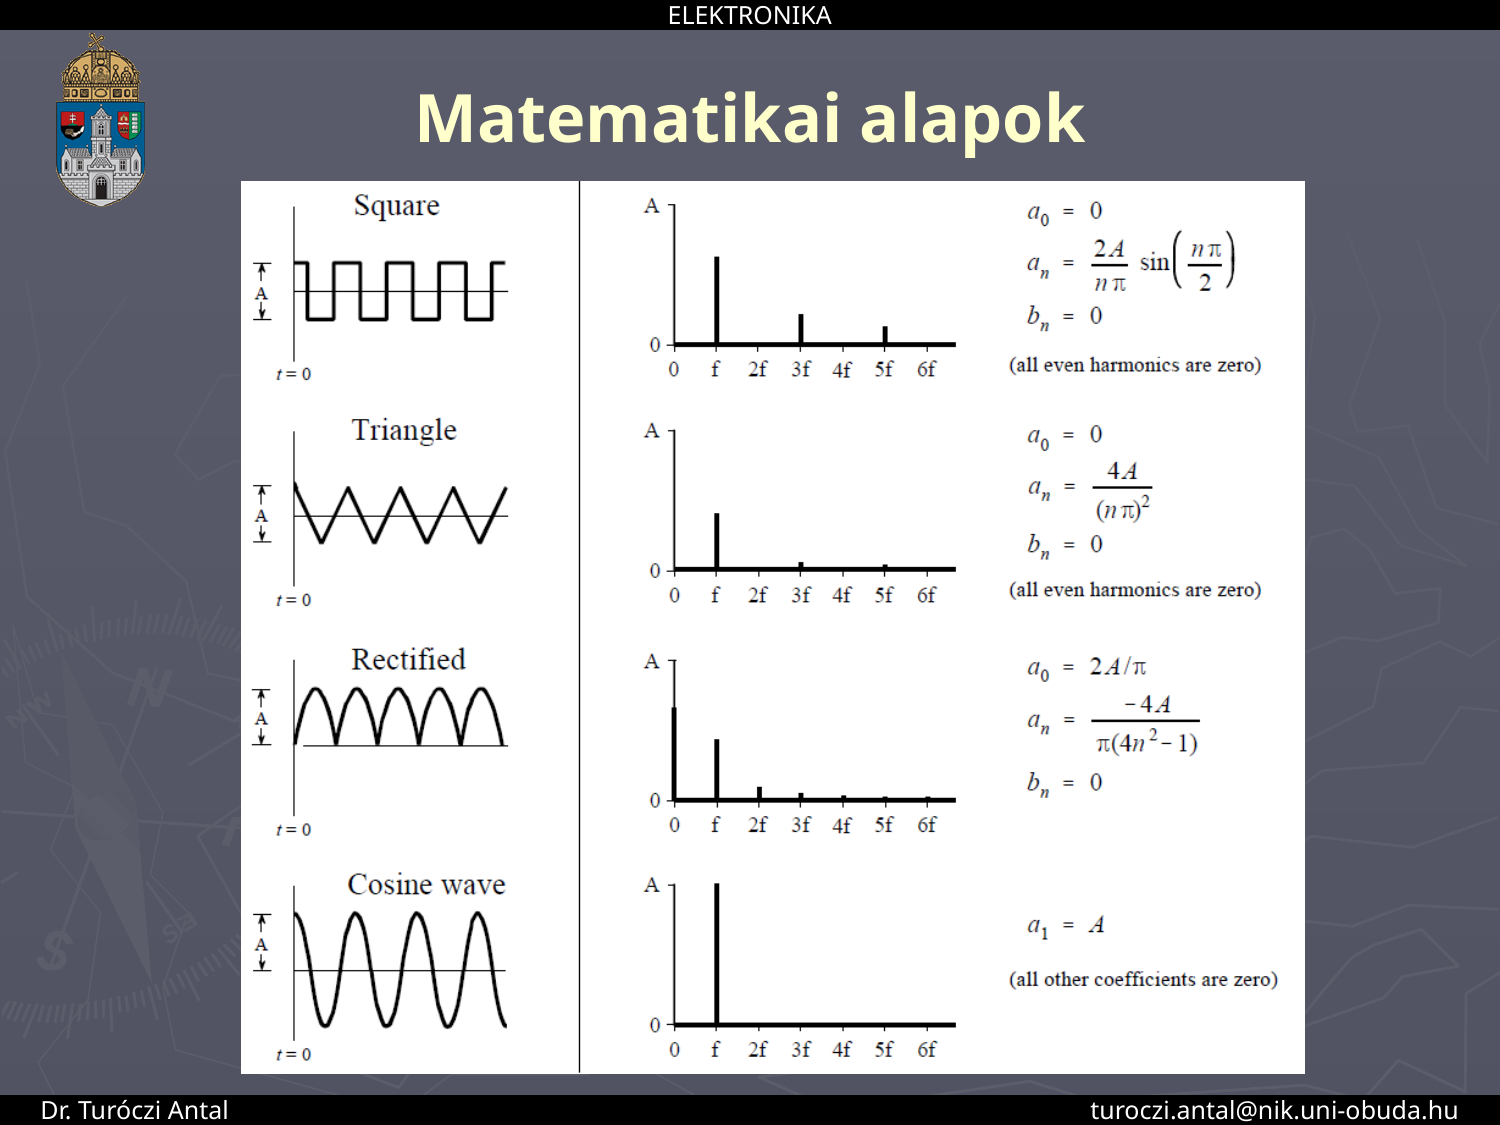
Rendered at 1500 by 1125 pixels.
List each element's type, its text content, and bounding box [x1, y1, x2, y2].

picture [56, 33, 145, 207]
picture [241, 181, 1305, 1074]
slide_number 14 [512, 1082, 988, 1103]
title Matematikai alapok [74, 44, 1426, 188]
